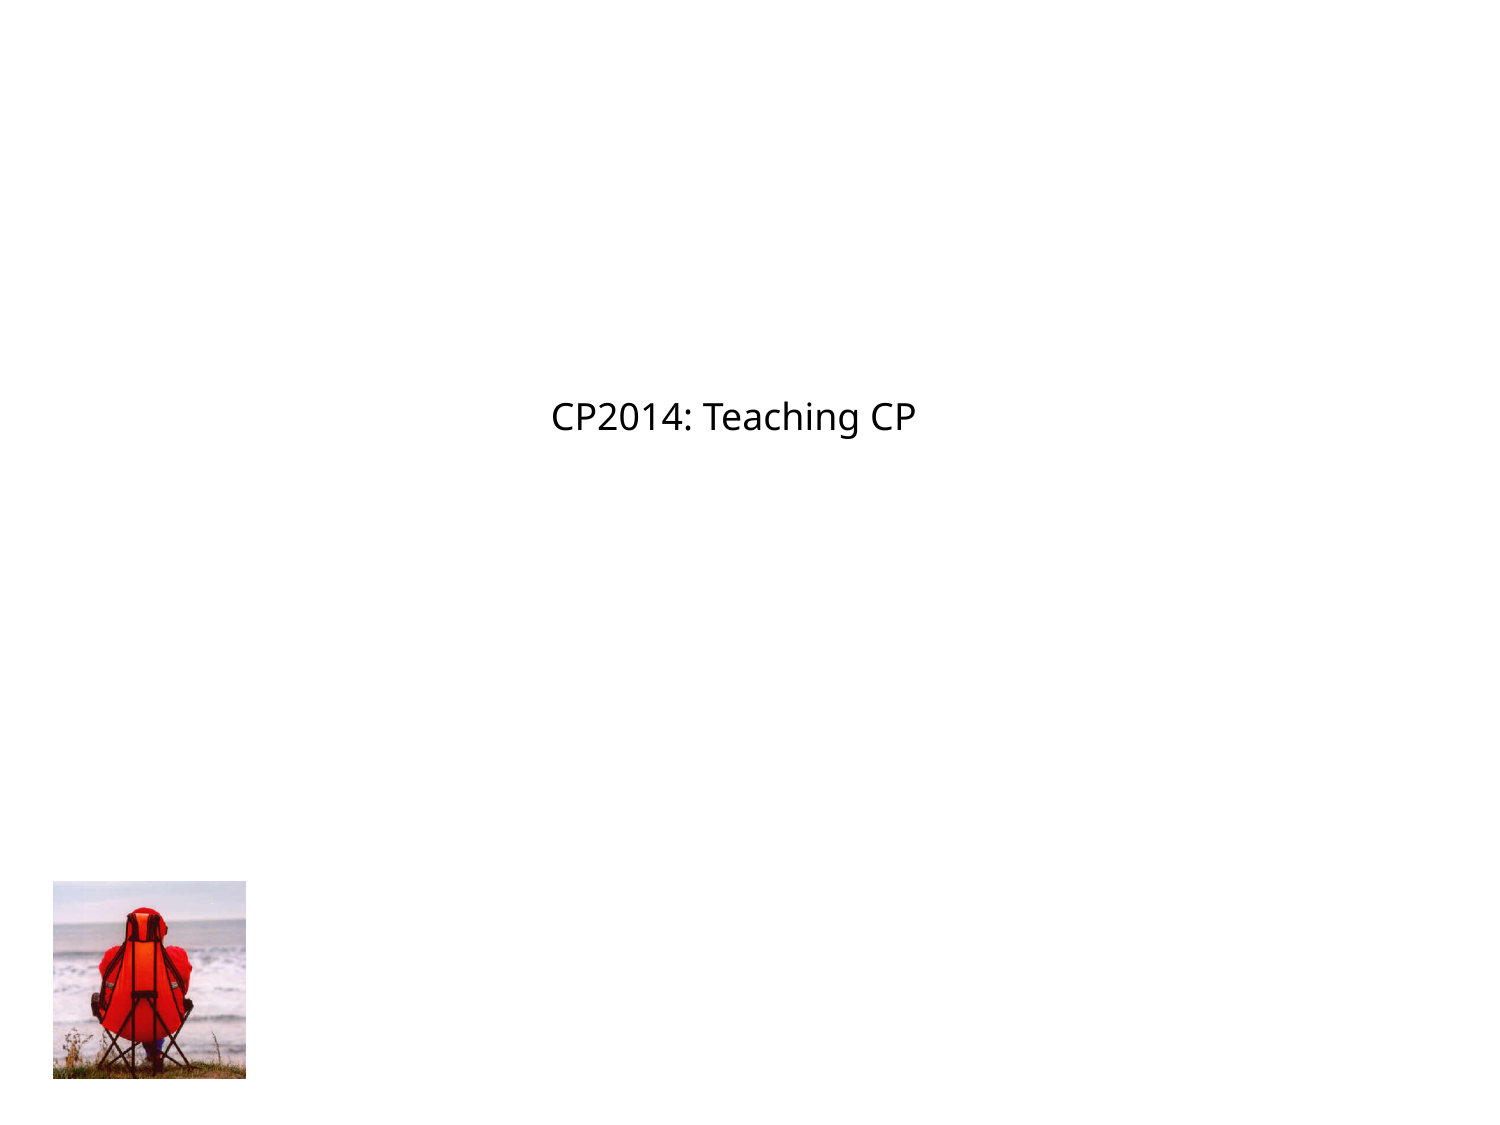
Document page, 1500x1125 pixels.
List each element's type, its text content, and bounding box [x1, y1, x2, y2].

picture [52, 881, 246, 1079]
text_box CP2014: Teaching CP [536, 385, 932, 445]
